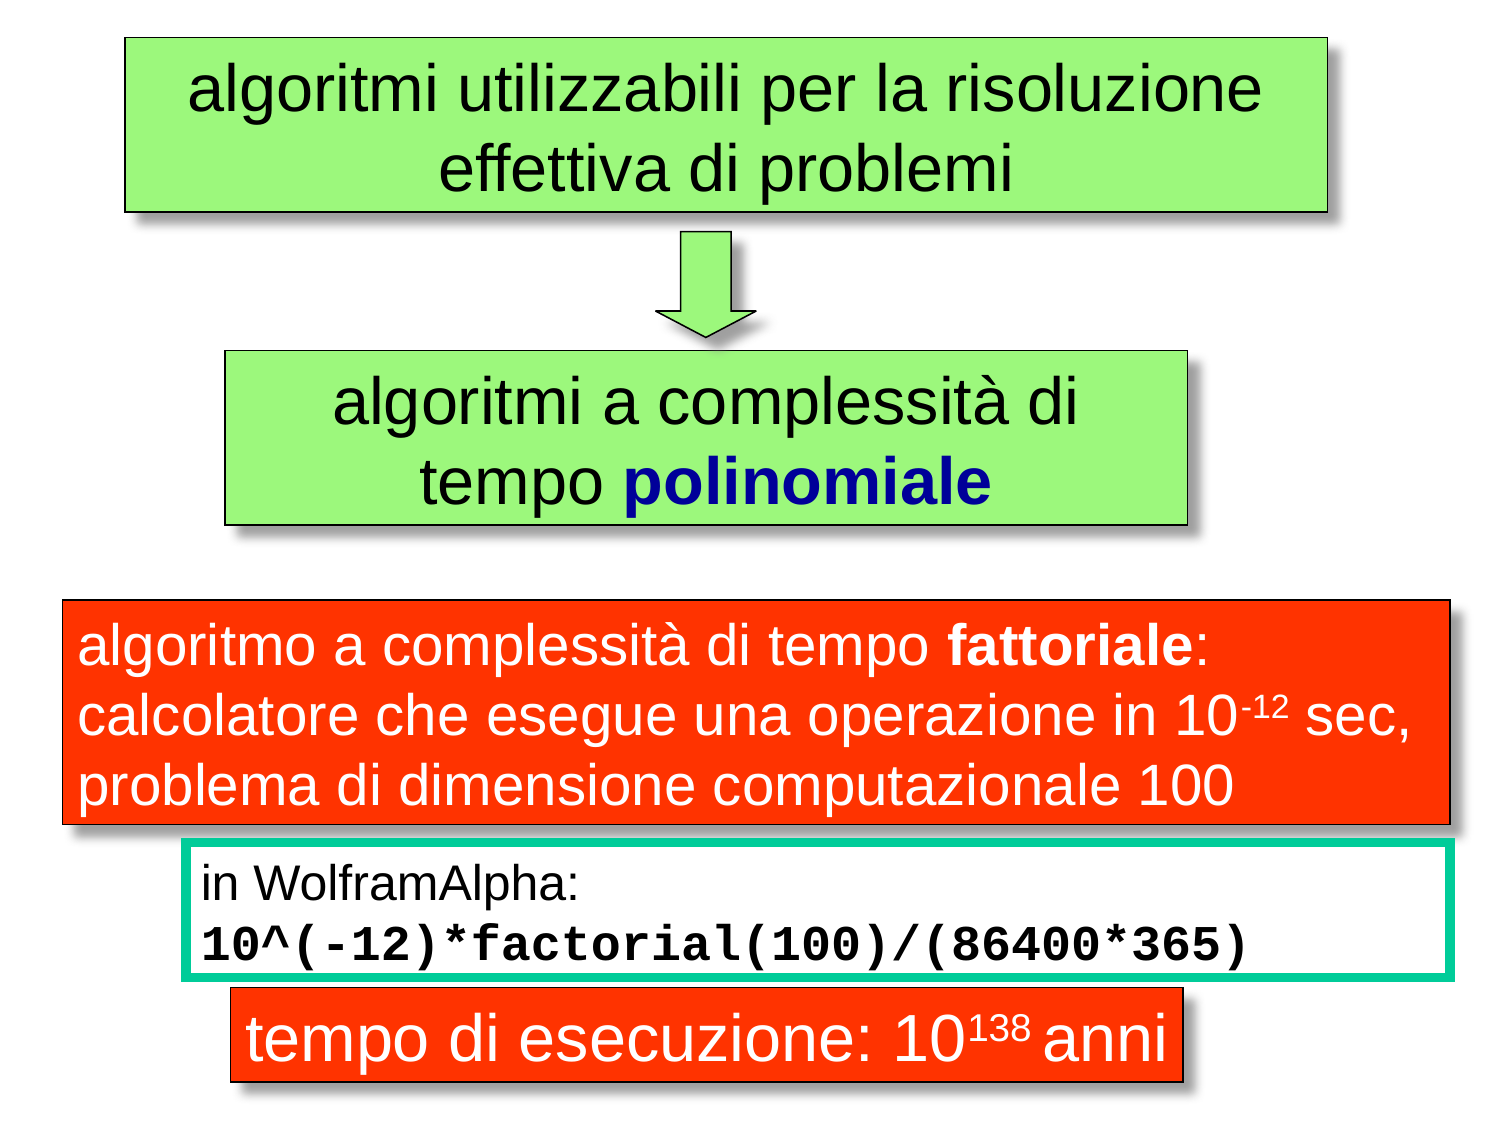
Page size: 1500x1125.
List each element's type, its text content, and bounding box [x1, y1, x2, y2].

text_box in WolframAlpha: 10^(-12)*factorial(100)/(86400*365) [186, 842, 1450, 978]
text_box [655, 231, 757, 338]
text_box algoritmi utilizzabili per la risoluzione effettiva di problemi [124, 37, 1328, 213]
text_box algoritmo a complessità di tempo fattoriale: calcolatore che esegue una operazione in 10-12 sec, problema di dimensione computazionale 100 [62, 600, 1450, 825]
text_box algoritmi a complessità di tempo polinomiale [224, 350, 1188, 526]
text_box tempo di esecuzione: 10138 anni [230, 987, 1184, 1083]
